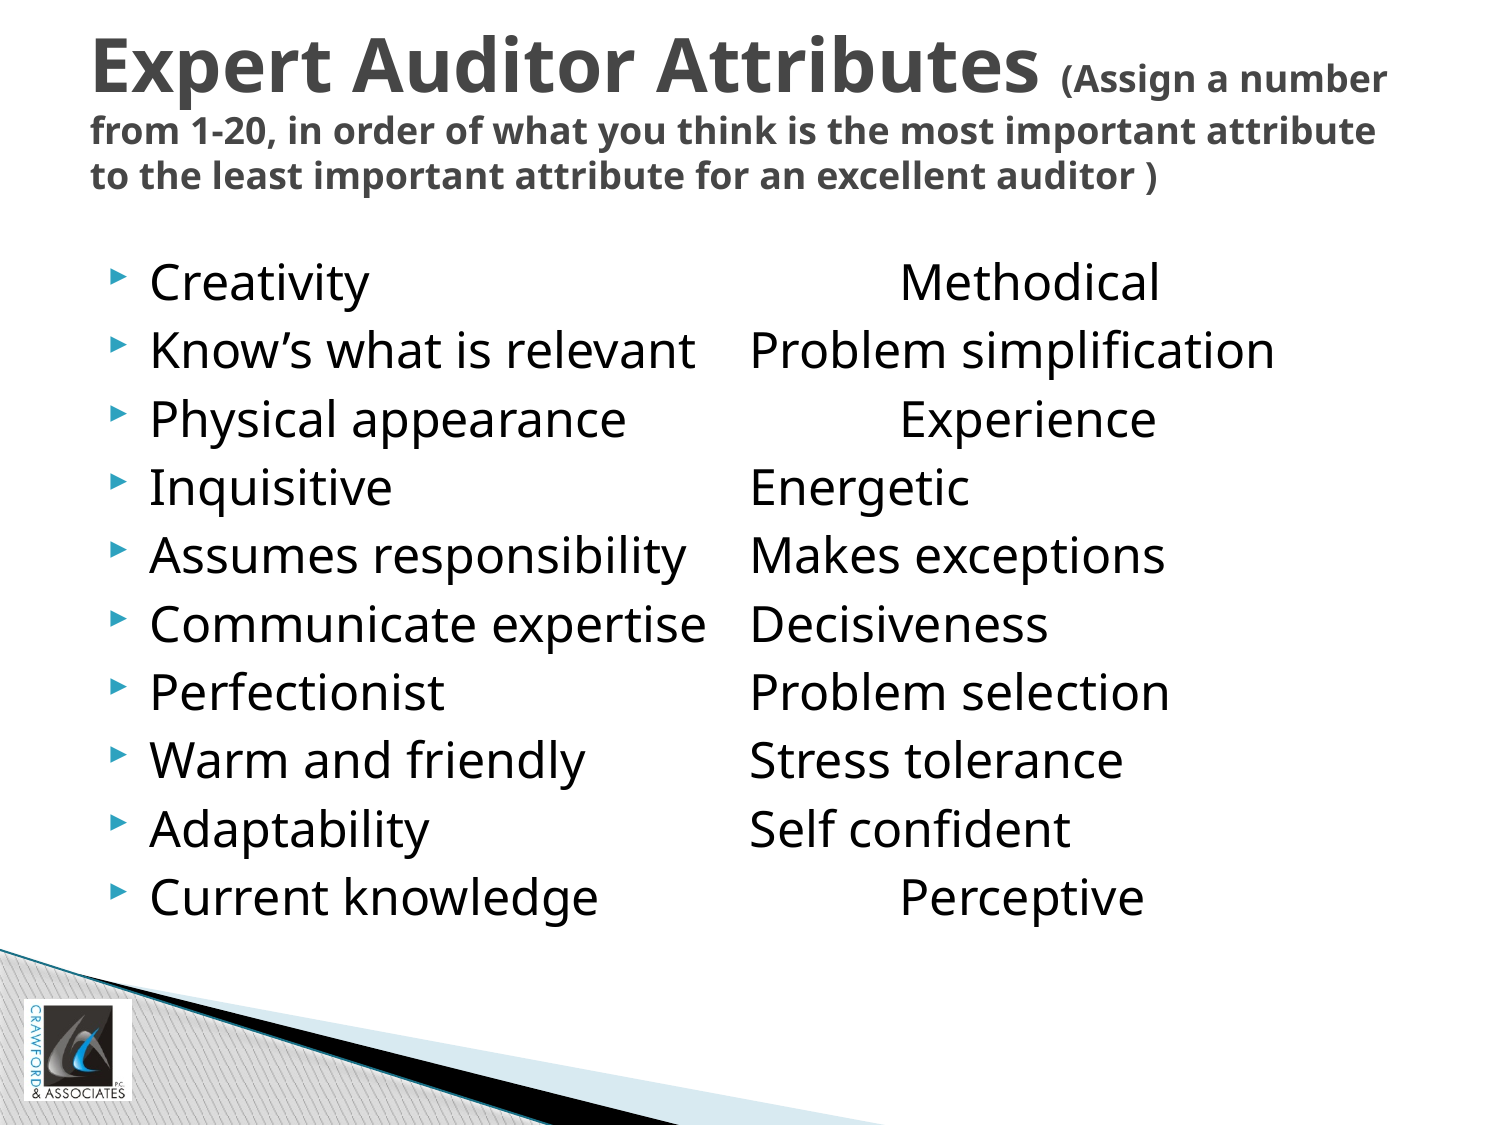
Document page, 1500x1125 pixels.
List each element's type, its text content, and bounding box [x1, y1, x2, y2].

picture [24, 999, 132, 1101]
list Creativity Methodical Know’s what is relevant Problem simplification Physical appearance Experience Inquisitive Energetic Assumes responsibility Makes exceptions Communicate expertise Decisiveness Perfectionist Problem selection Warm and friendly Stress tolerance Adaptability Self confident Current knowledge Perceptive [75, 243, 1425, 986]
title Expert Auditor Attributes (Assign a number from 1-20, in order of what you think is the most important attribute to the least important attribute for an excellent auditor ) [75, 75, 1425, 230]
